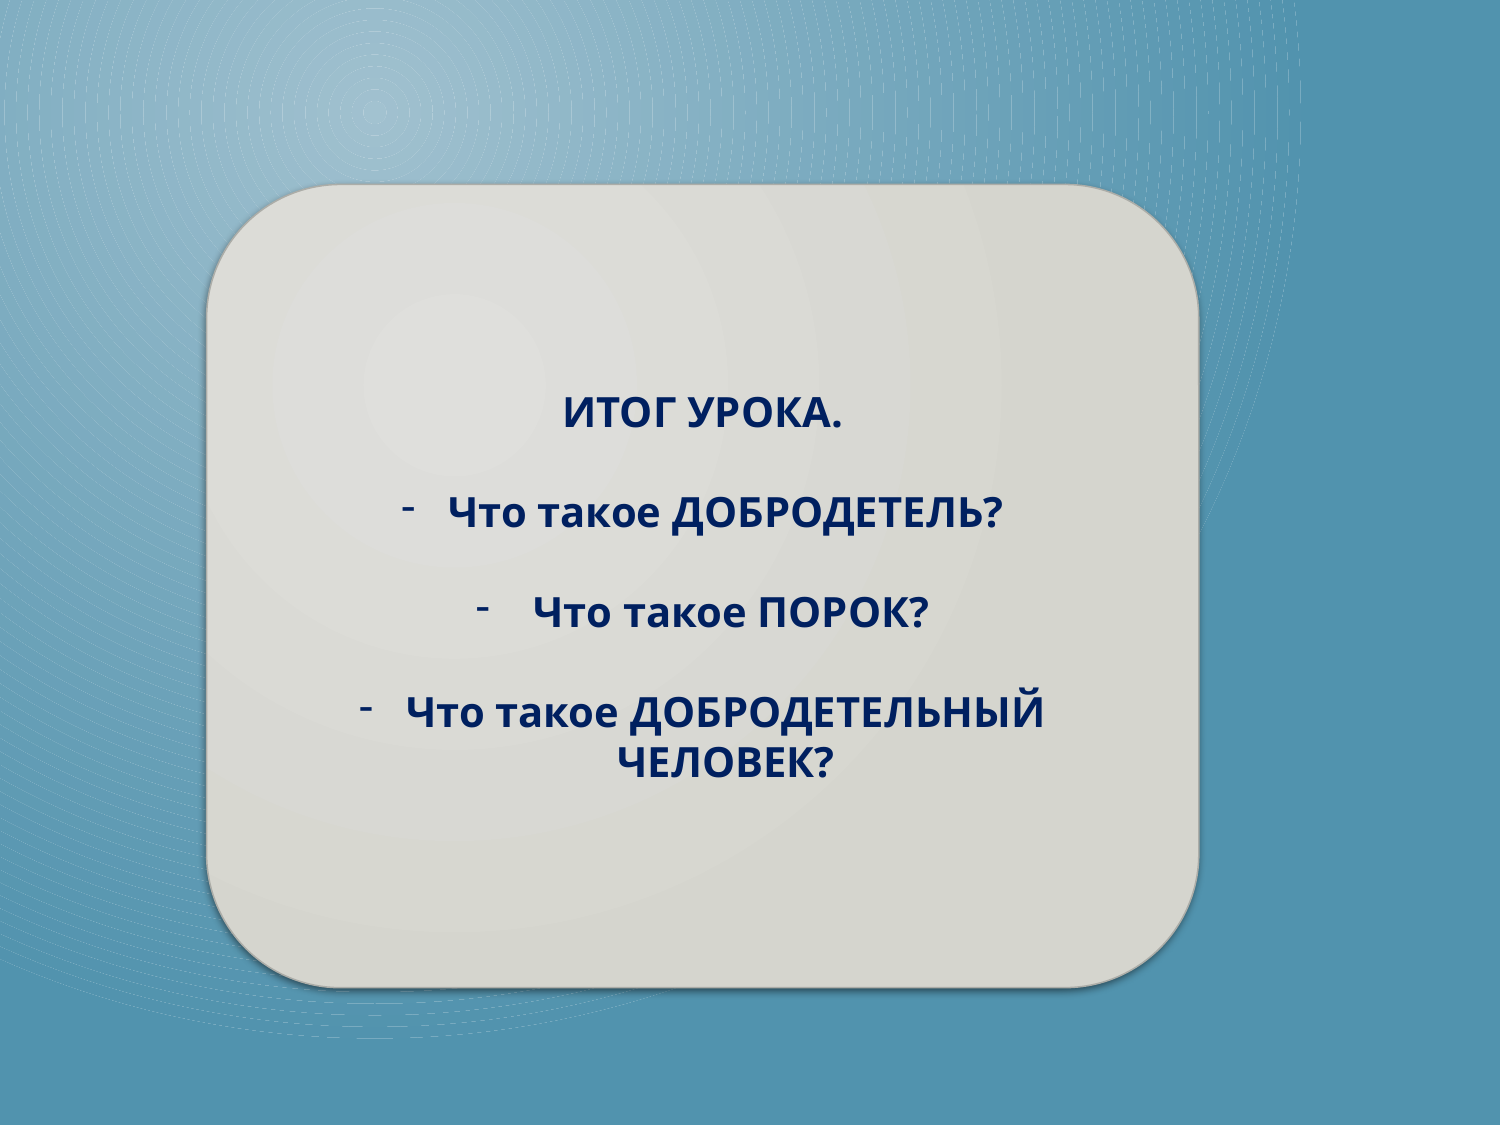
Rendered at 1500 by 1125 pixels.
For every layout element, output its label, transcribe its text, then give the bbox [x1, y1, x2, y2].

text_box ИТОГ УРОКА. Что такое ДОБРОДЕТЕЛЬ? Что такое ПОРОК? Что такое ДОБРОДЕТЕЛЬНЫЙ ЧЕЛОВЕК? [205, 183, 1200, 989]
